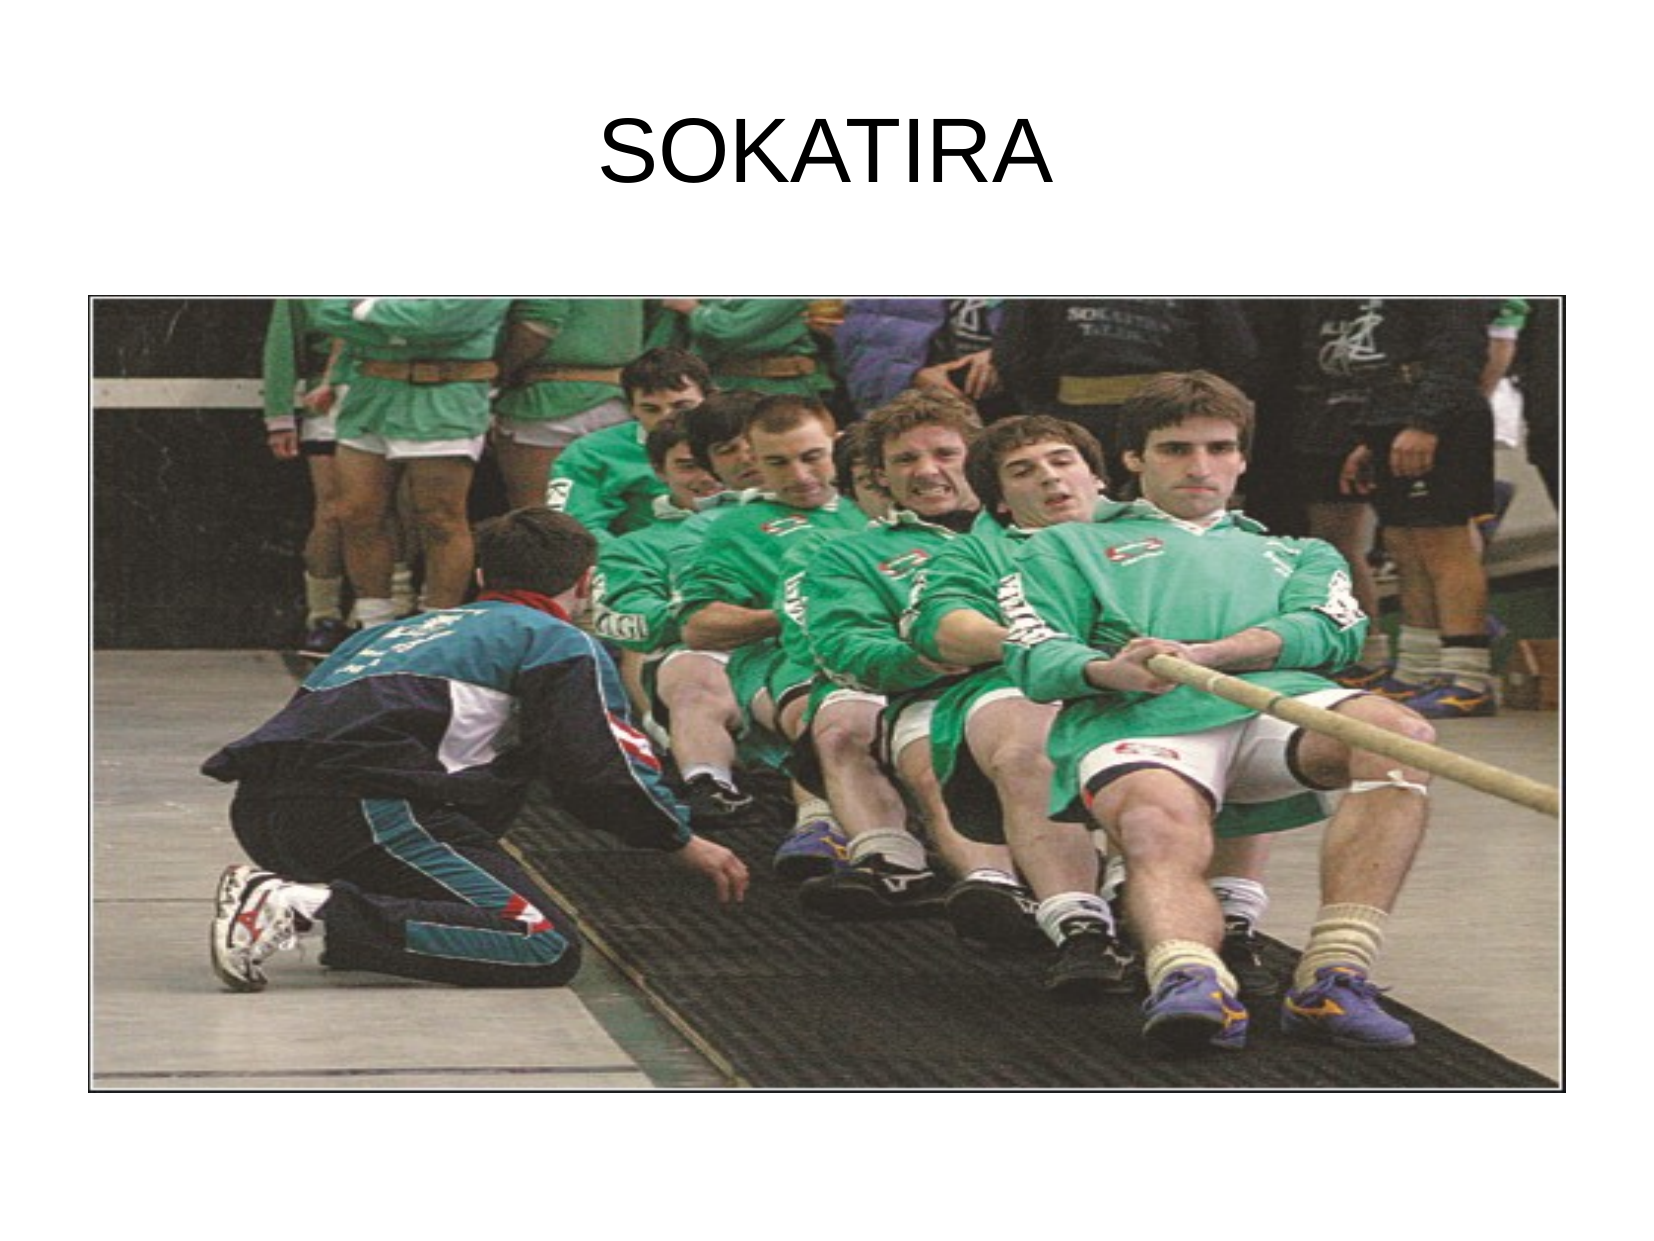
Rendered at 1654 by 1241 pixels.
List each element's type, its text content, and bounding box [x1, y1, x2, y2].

title SOKATIRA [82, 56, 1570, 248]
picture [88, 295, 1566, 1093]
